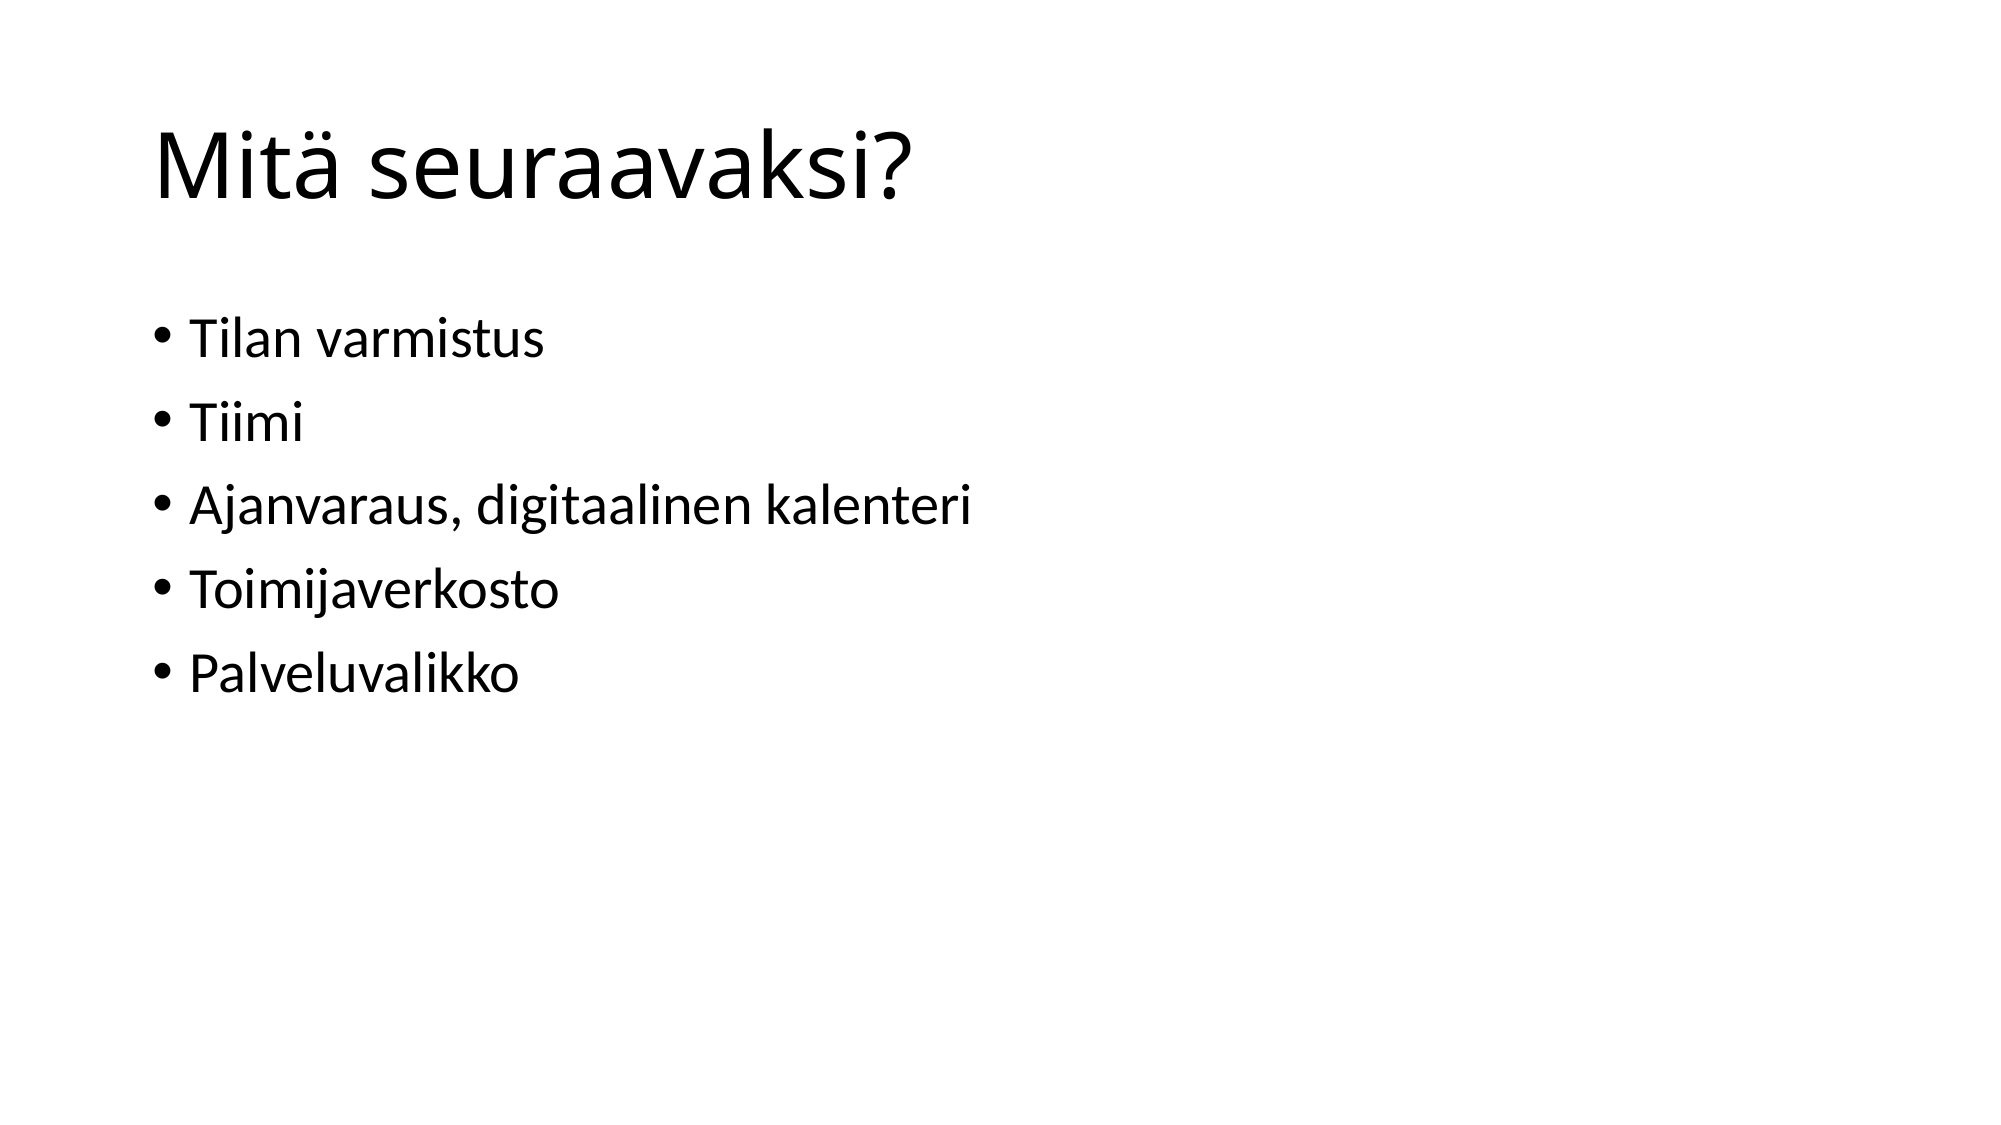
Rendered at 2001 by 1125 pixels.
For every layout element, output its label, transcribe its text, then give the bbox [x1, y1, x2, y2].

list Tilan varmistus Tiimi Ajanvaraus, digitaalinen kalenteri Toimijaverkosto Palveluvalikko [137, 299, 1863, 1014]
title Mitä seuraavaksi? [137, 59, 1863, 278]
